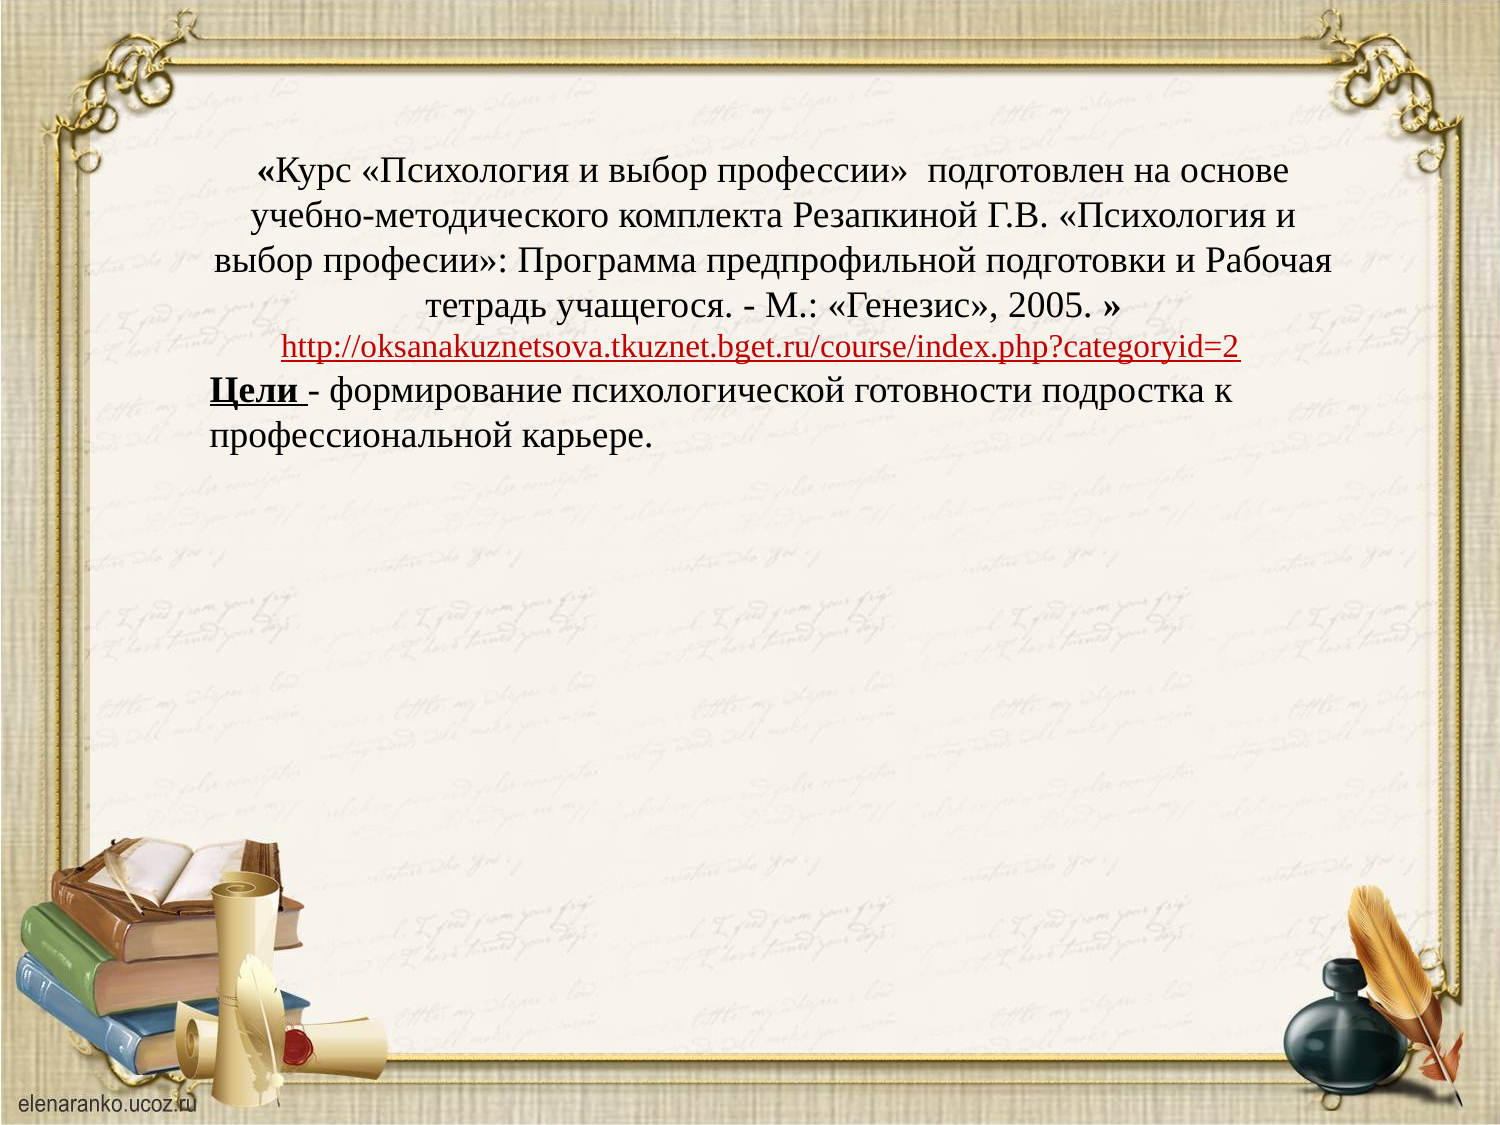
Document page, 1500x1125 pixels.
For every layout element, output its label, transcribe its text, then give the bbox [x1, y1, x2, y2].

picture [0, 0, 1500, 1125]
text_box «Курс «Психология и выбор профессии» подготовлен на основе учебно-методического комплекта Резапкиной Г.В. «Психология и выбор професии»: Программа предпрофильной подготовки и Рабочая тетрадь учащегося. - М.: «Генезис», 2005. » http://oksanakuznetsova.tkuznet.bget.ru/course/index.php?categoryid=2 Цели - формирование психологической готовности подростка к профессиональной карьере. [194, 137, 1353, 552]
